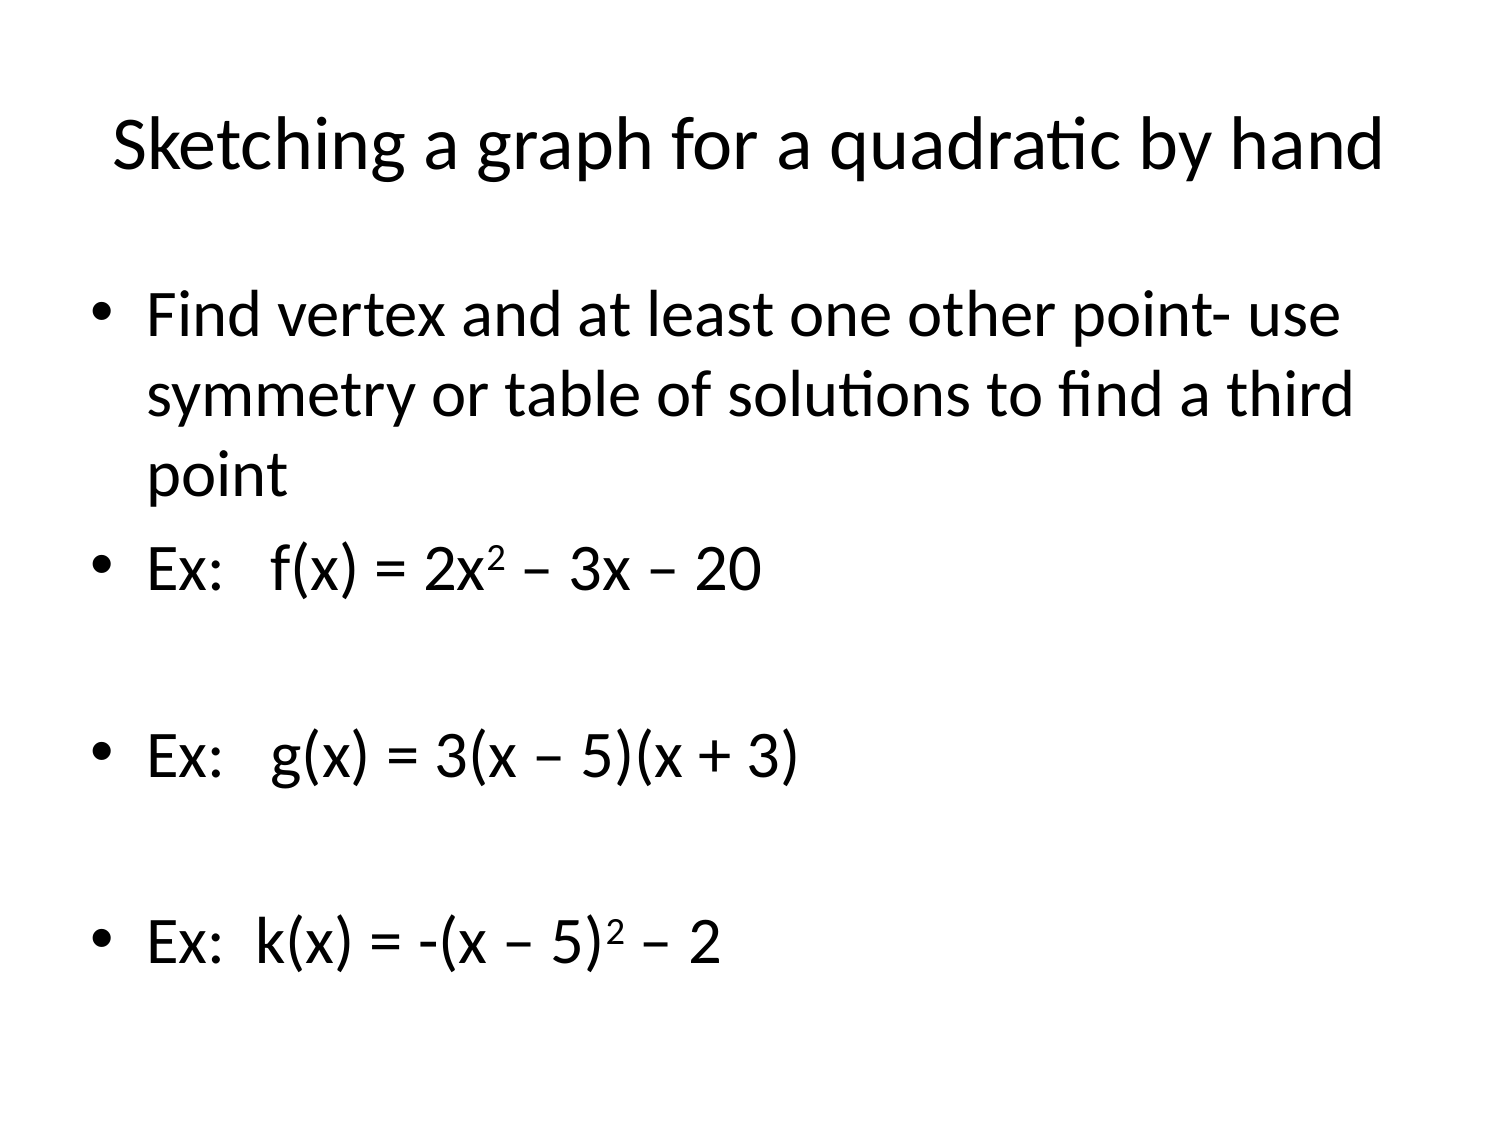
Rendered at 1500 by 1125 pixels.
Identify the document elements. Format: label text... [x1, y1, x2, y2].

title Sketching a graph for a quadratic by hand [75, 45, 1425, 233]
list Find vertex and at least one other point- use symmetry or table of solutions to find a third point Ex: f(x) = 2x2 – 3x – 20 Ex: g(x) = 3(x – 5)(x + 3) Ex: k(x) = -(x – 5)2 – 2 [75, 262, 1425, 1005]
